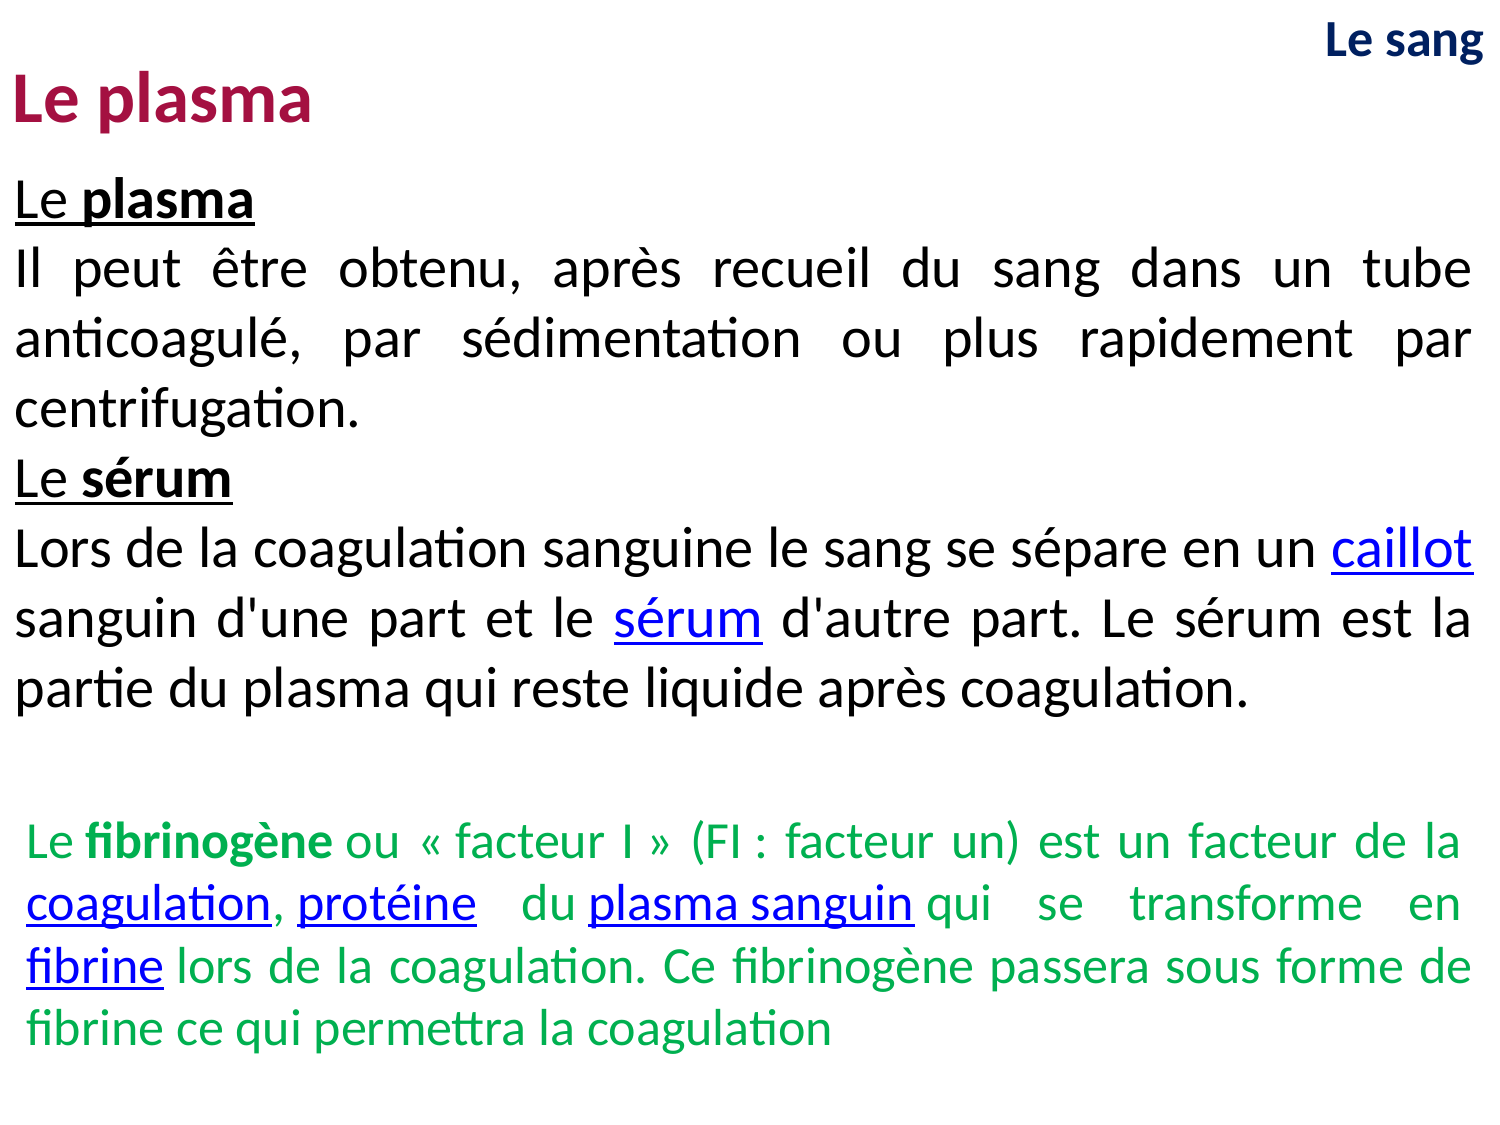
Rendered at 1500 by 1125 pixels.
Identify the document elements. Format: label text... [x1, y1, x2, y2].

text_box Le plasma Il peut être obtenu, après recueil du sang dans un tube anticoagulé, par sédimentation ou plus rapidement par centrifugation. Le sérum Lors de la coagulation sanguine le sang se sépare en un caillot sanguin d'une part et le sérum d'autre part. Le sérum est la partie du plasma qui reste liquide après coagulation. [0, 152, 1489, 727]
text_box Le sang [149, 0, 1500, 129]
text_box Le plasma [0, 0, 1348, 152]
text_box Le fibrinogène ou « facteur I » (FI : facteur un) est un facteur de la coagulation, protéine du plasma sanguin qui se transforme en fibrine lors de la coagulation. Ce fibrinogène passera sous forme de fibrine ce qui permettra la coagulation [11, 798, 1489, 1064]
